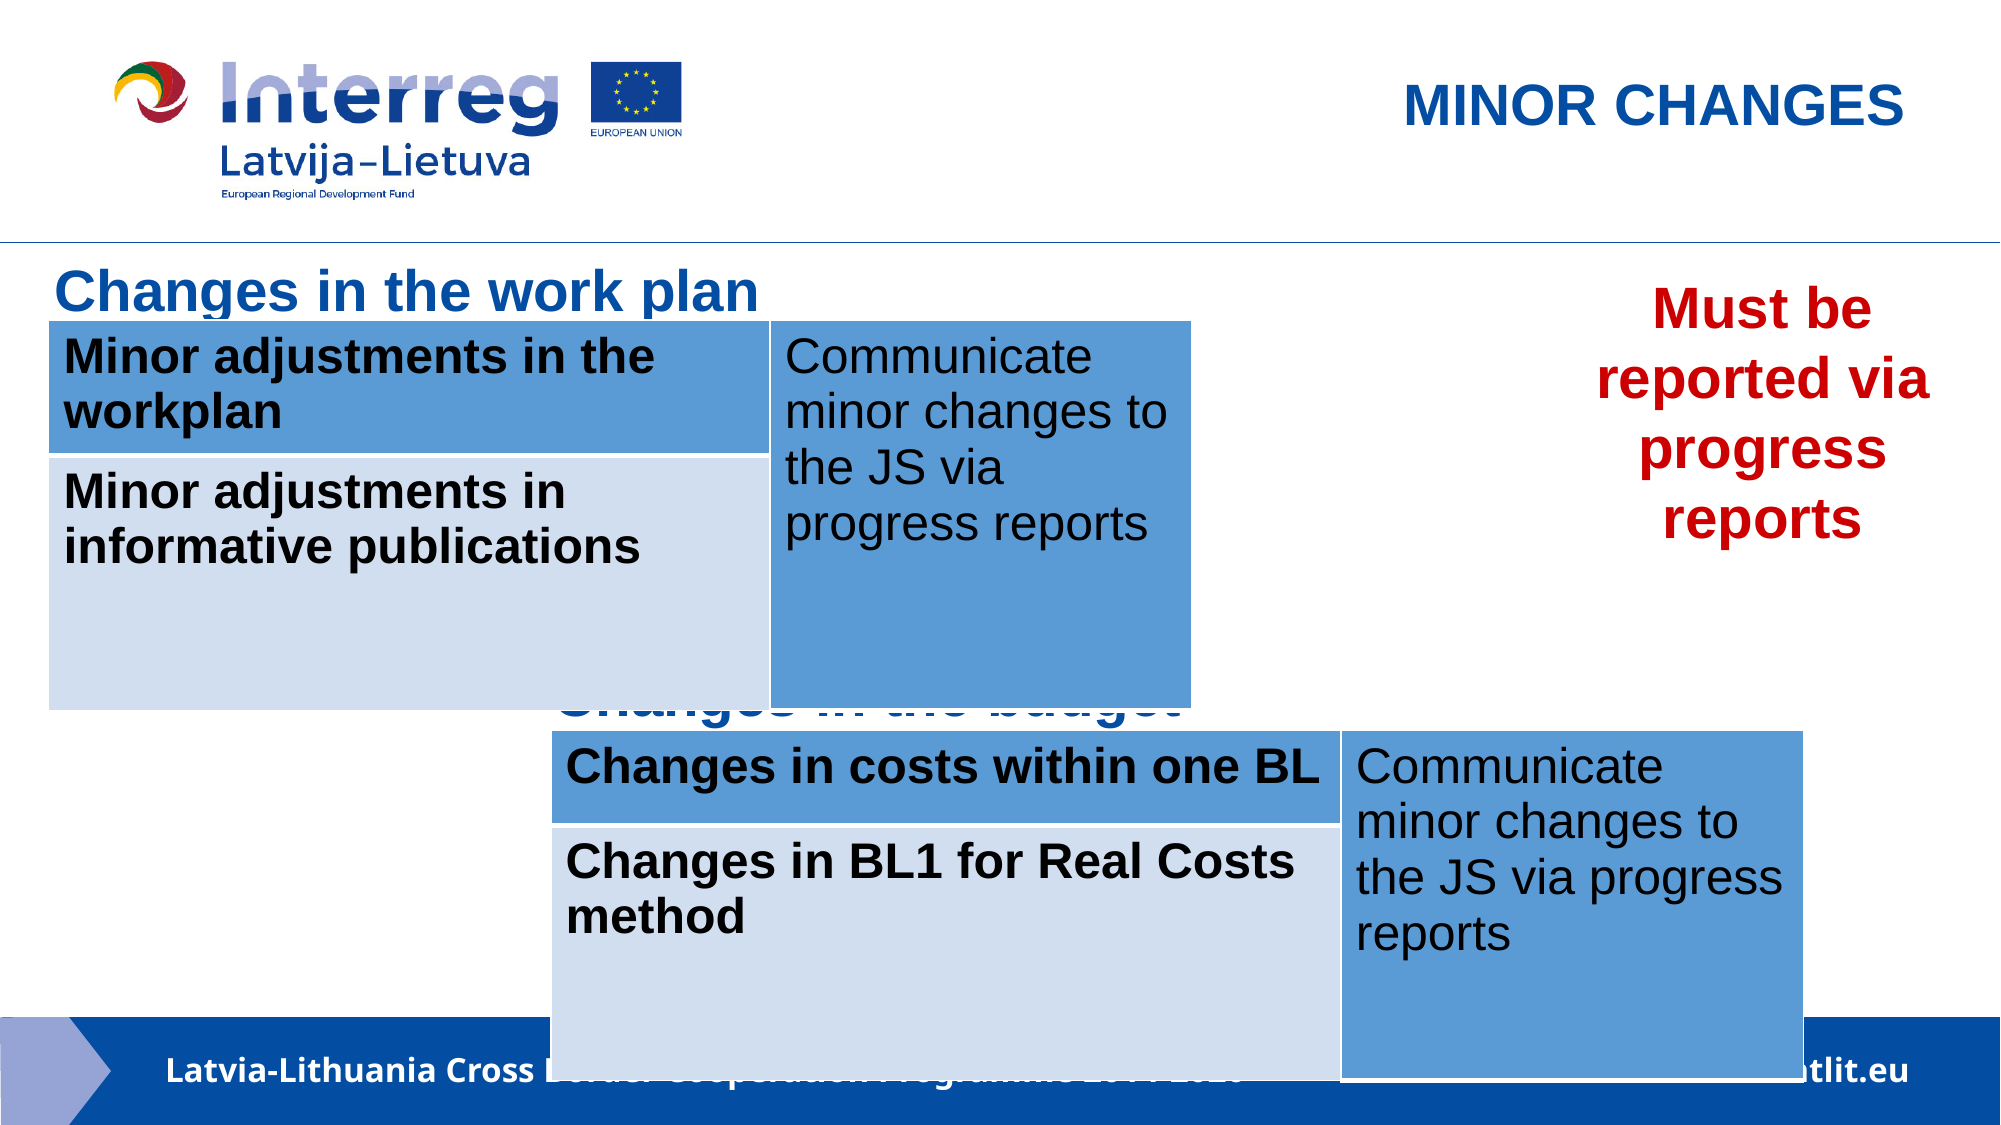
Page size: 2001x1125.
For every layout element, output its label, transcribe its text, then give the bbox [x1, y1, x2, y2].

table_cell Changes in BL1 for Real Costs method [552, 828, 1340, 1080]
table_header Communicate minor changes to the JS via progress reports [771, 321, 1191, 708]
text_box Changes in the budget [538, 650, 1781, 736]
picture [69, 16, 726, 231]
text_box MINOR CHANGES [620, 60, 1920, 145]
text_box Changes in the work plan [39, 245, 1526, 391]
table_header Changes in costs within one BL [552, 731, 1340, 823]
table_header Communicate minor changes to the JS via progress reports [1342, 731, 1803, 1078]
table_cell Minor adjustments in informative publications [49, 458, 769, 710]
text_box Must be reported via progress reports [1525, 262, 2000, 558]
table_header Minor adjustments in the workplan [49, 321, 769, 453]
